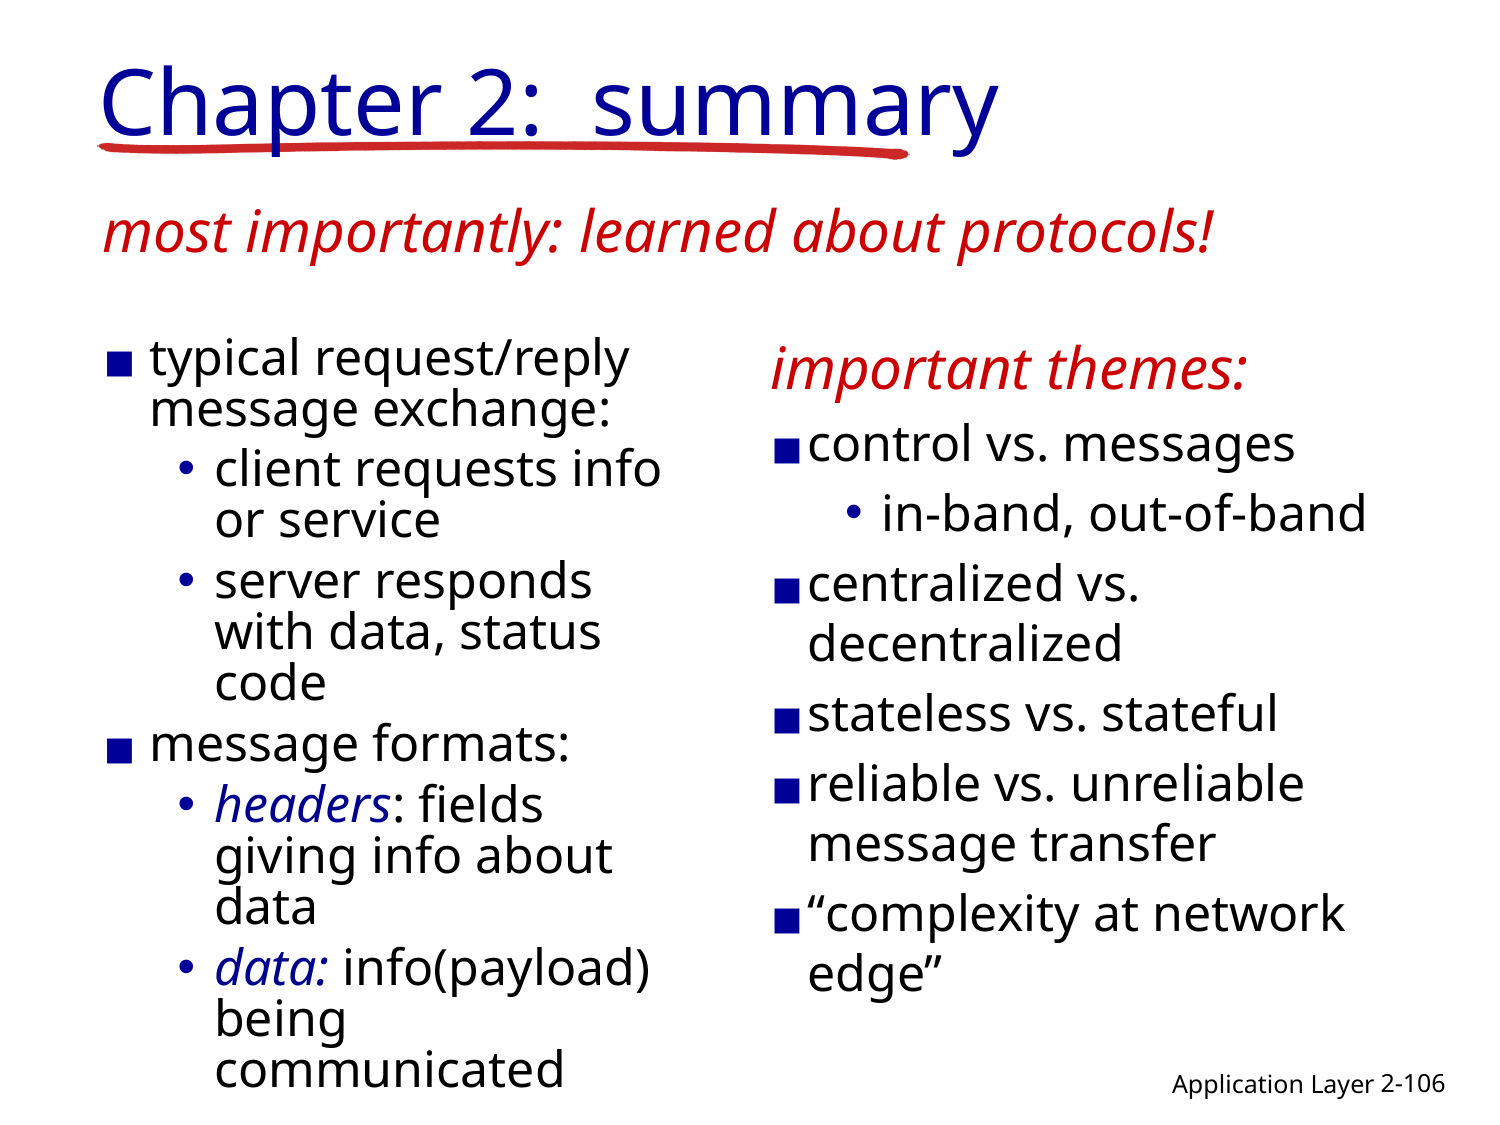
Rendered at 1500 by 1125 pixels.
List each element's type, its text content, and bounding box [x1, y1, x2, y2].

picture [93, 136, 919, 166]
list typical request/reply message exchange: client requests info or service server responds with data, status code message formats: headers: fields giving info about data data: info(payload) being communicated [87, 326, 713, 927]
text_box important themes: control vs. messages in-band, out-of-band centralized vs. decentralized stateless vs. stateful reliable vs. unreliable message transfer “complexity at network edge” [755, 324, 1425, 928]
text_box Chapter 2: summary [83, 32, 1026, 167]
slide_number 2-‹#› [1365, 1060, 1477, 1106]
text_box most importantly: learned about protocols! [87, 197, 1331, 309]
footer Application Layer [914, 1060, 1390, 1108]
